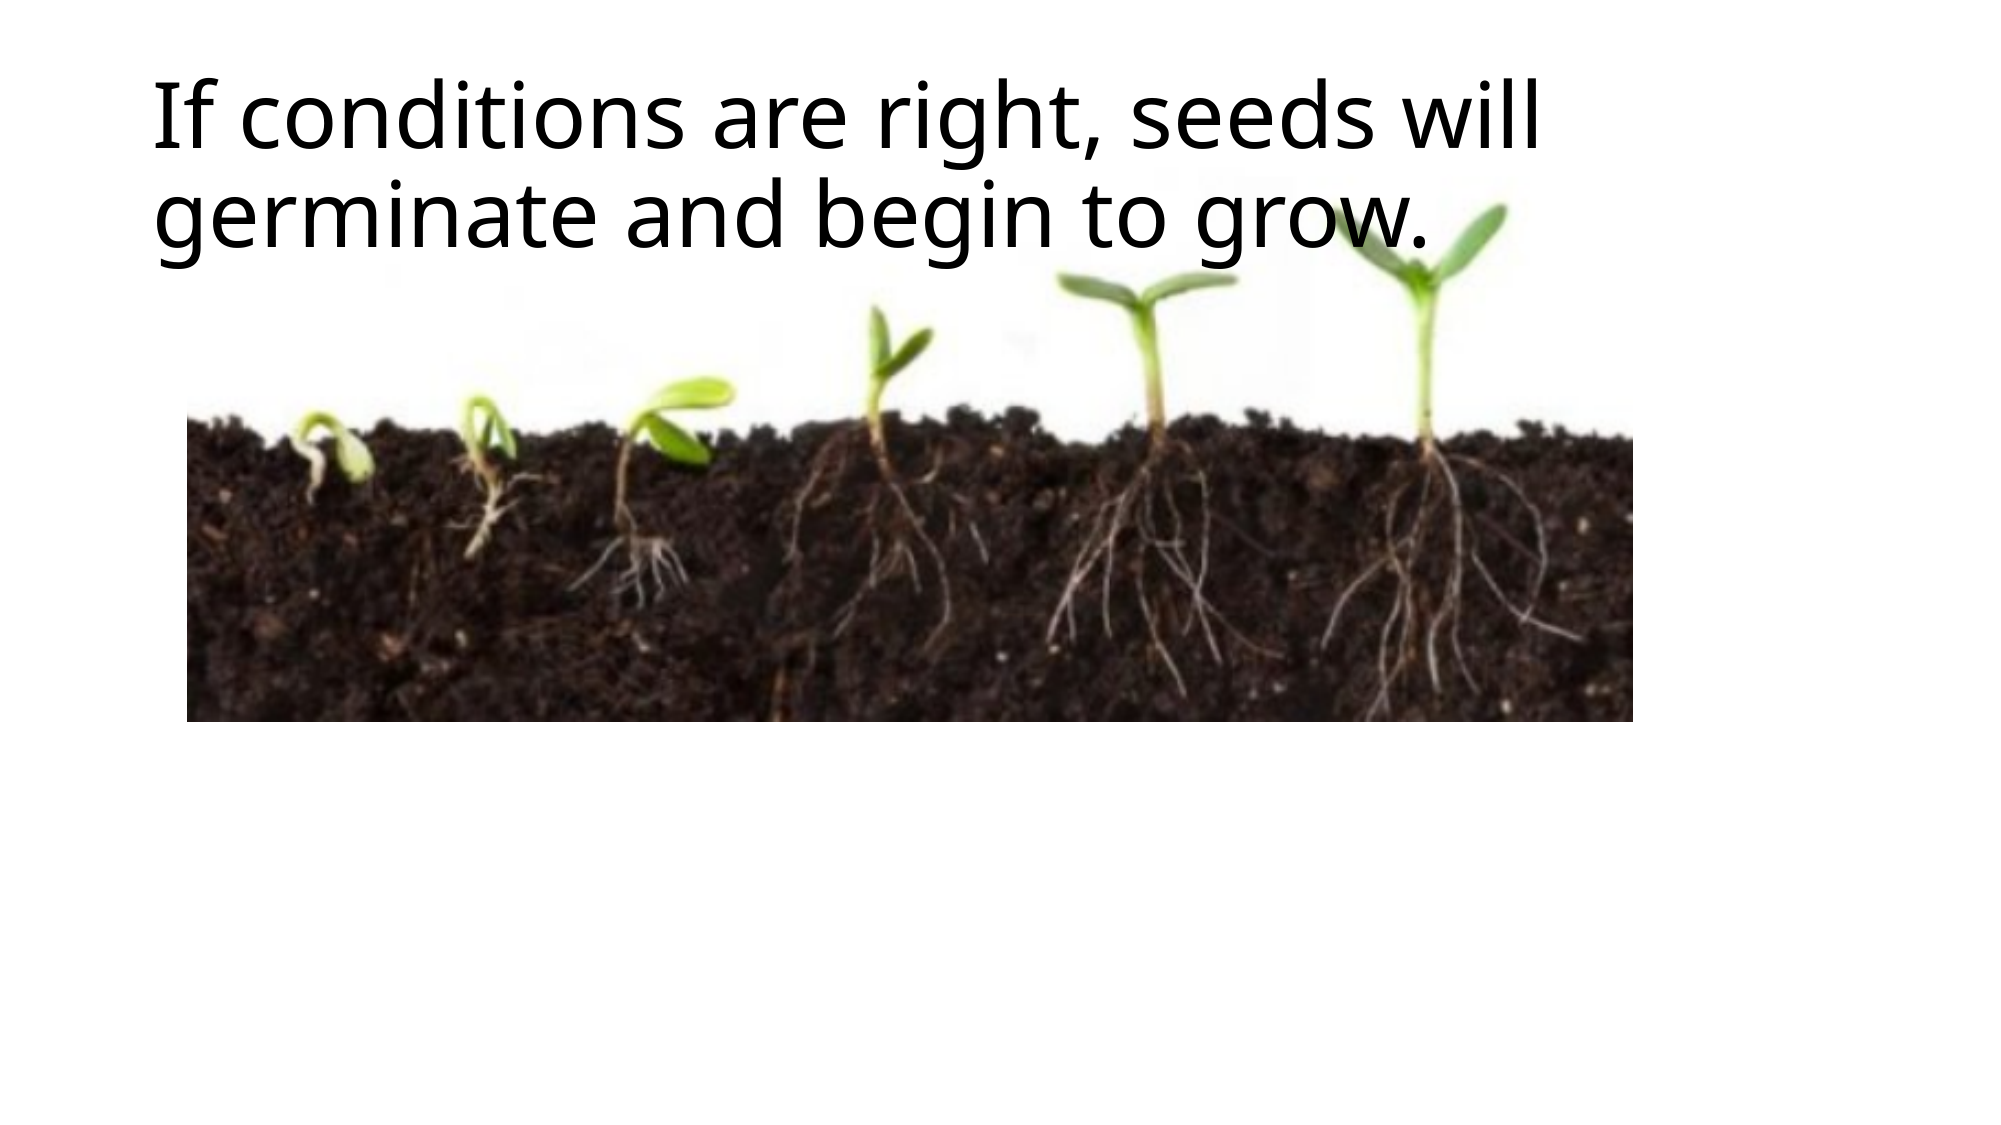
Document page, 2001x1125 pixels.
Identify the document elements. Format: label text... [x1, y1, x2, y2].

title If conditions are right, seeds will germinate and begin to grow. [137, 59, 1863, 278]
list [187, 149, 1633, 722]
